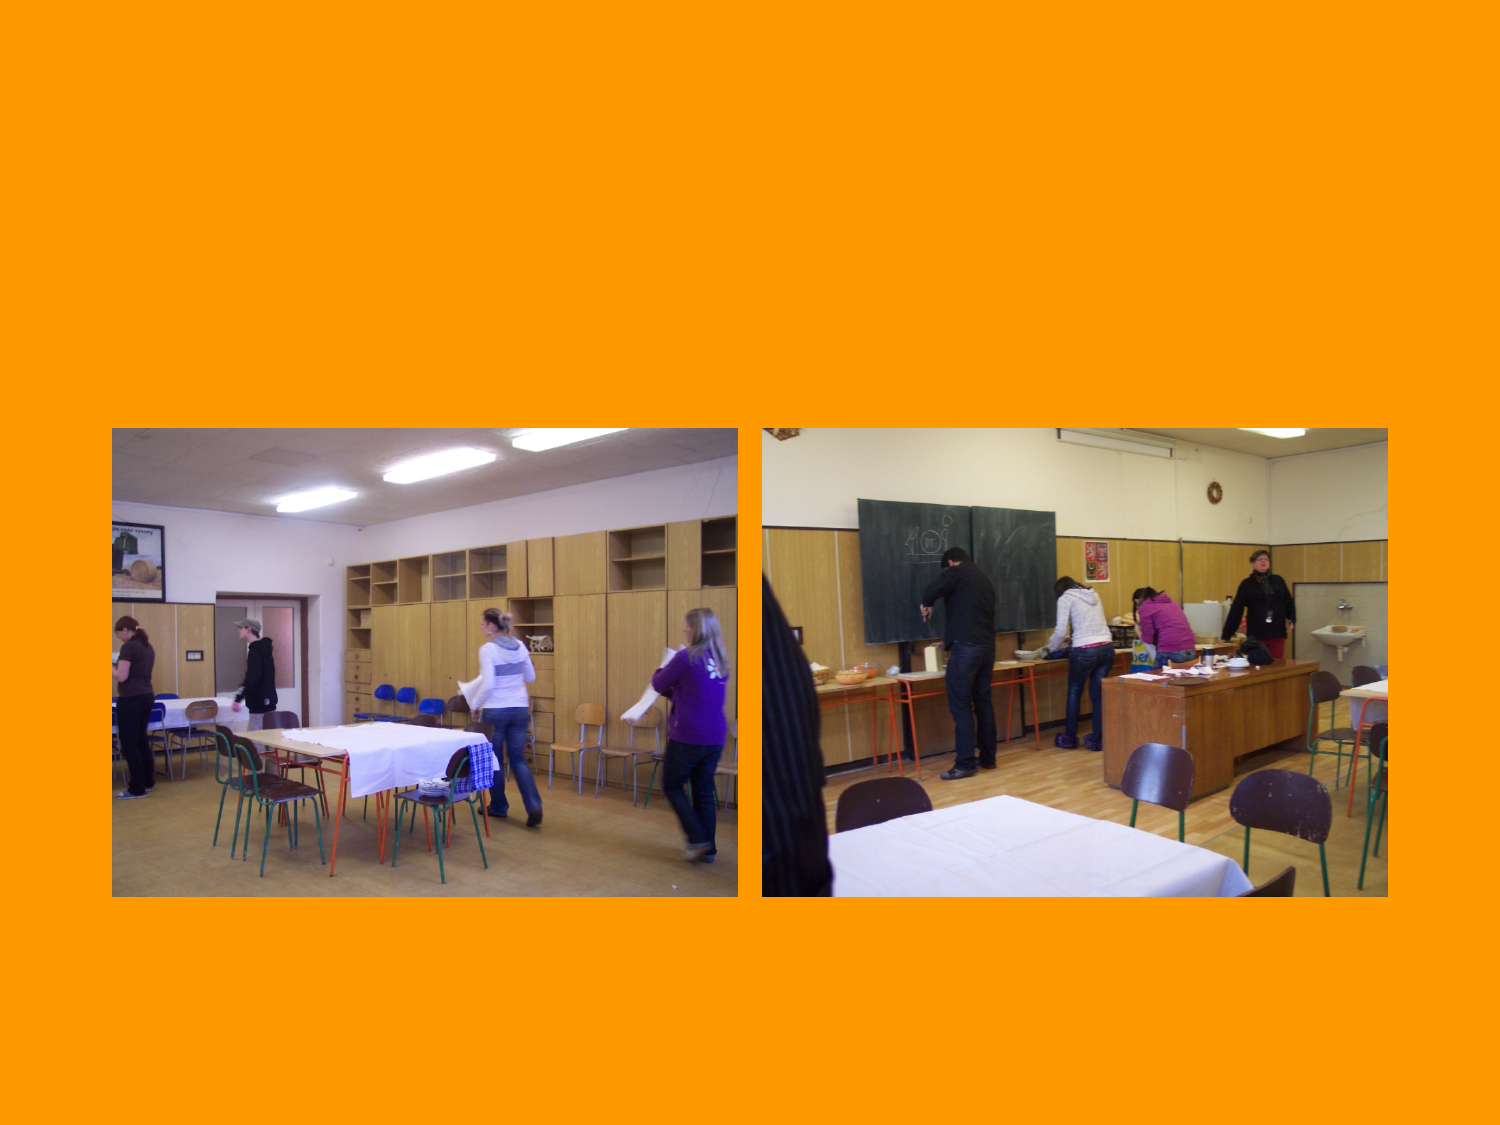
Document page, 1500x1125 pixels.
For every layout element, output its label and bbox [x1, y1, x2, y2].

list [112, 427, 738, 898]
list [762, 427, 1388, 898]
